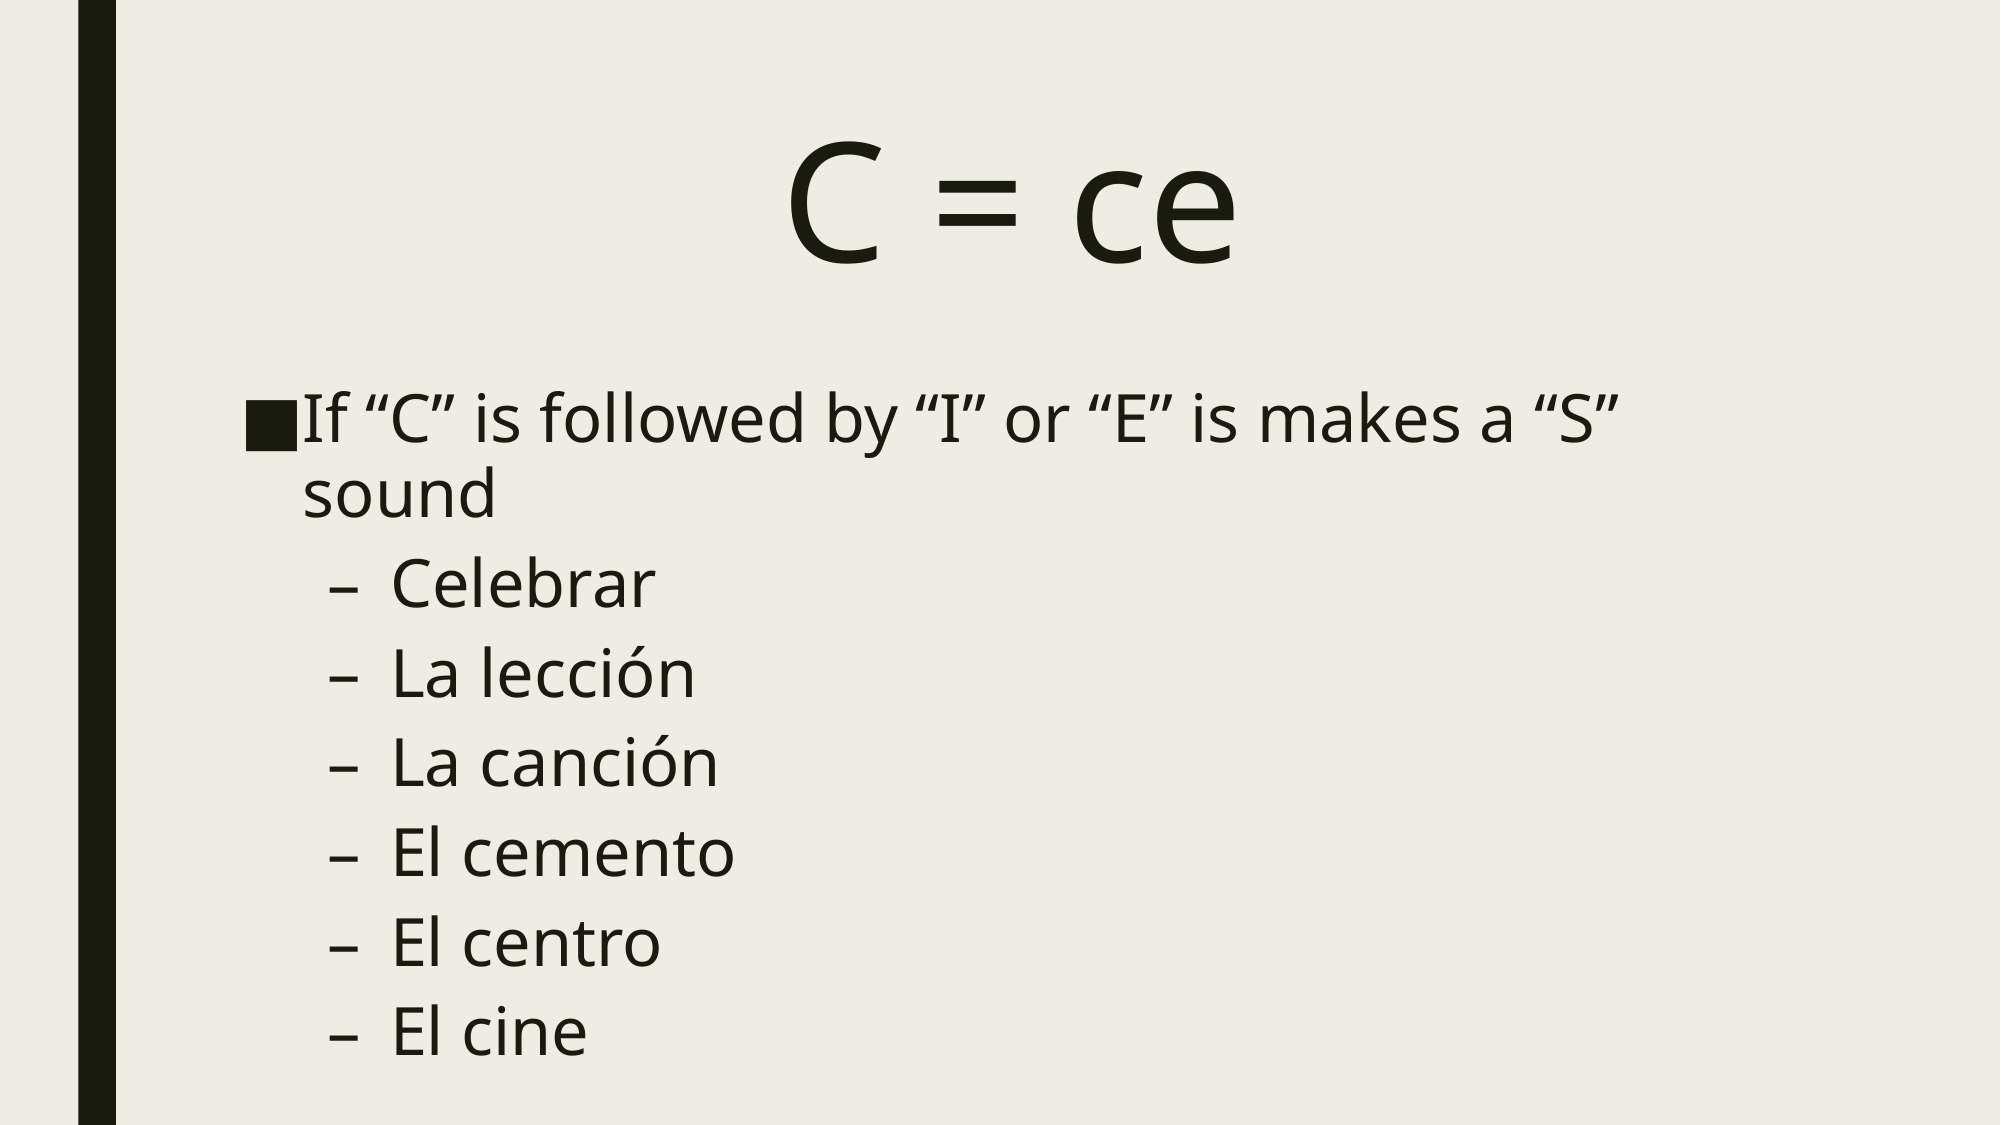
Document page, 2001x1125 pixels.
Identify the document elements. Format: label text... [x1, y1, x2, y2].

title C = ce [225, 112, 1800, 357]
list If “C” is followed by “I” or “E” is makes a “S” sound Celebrar La lección La canción El cemento El centro El cine [225, 375, 1800, 963]
